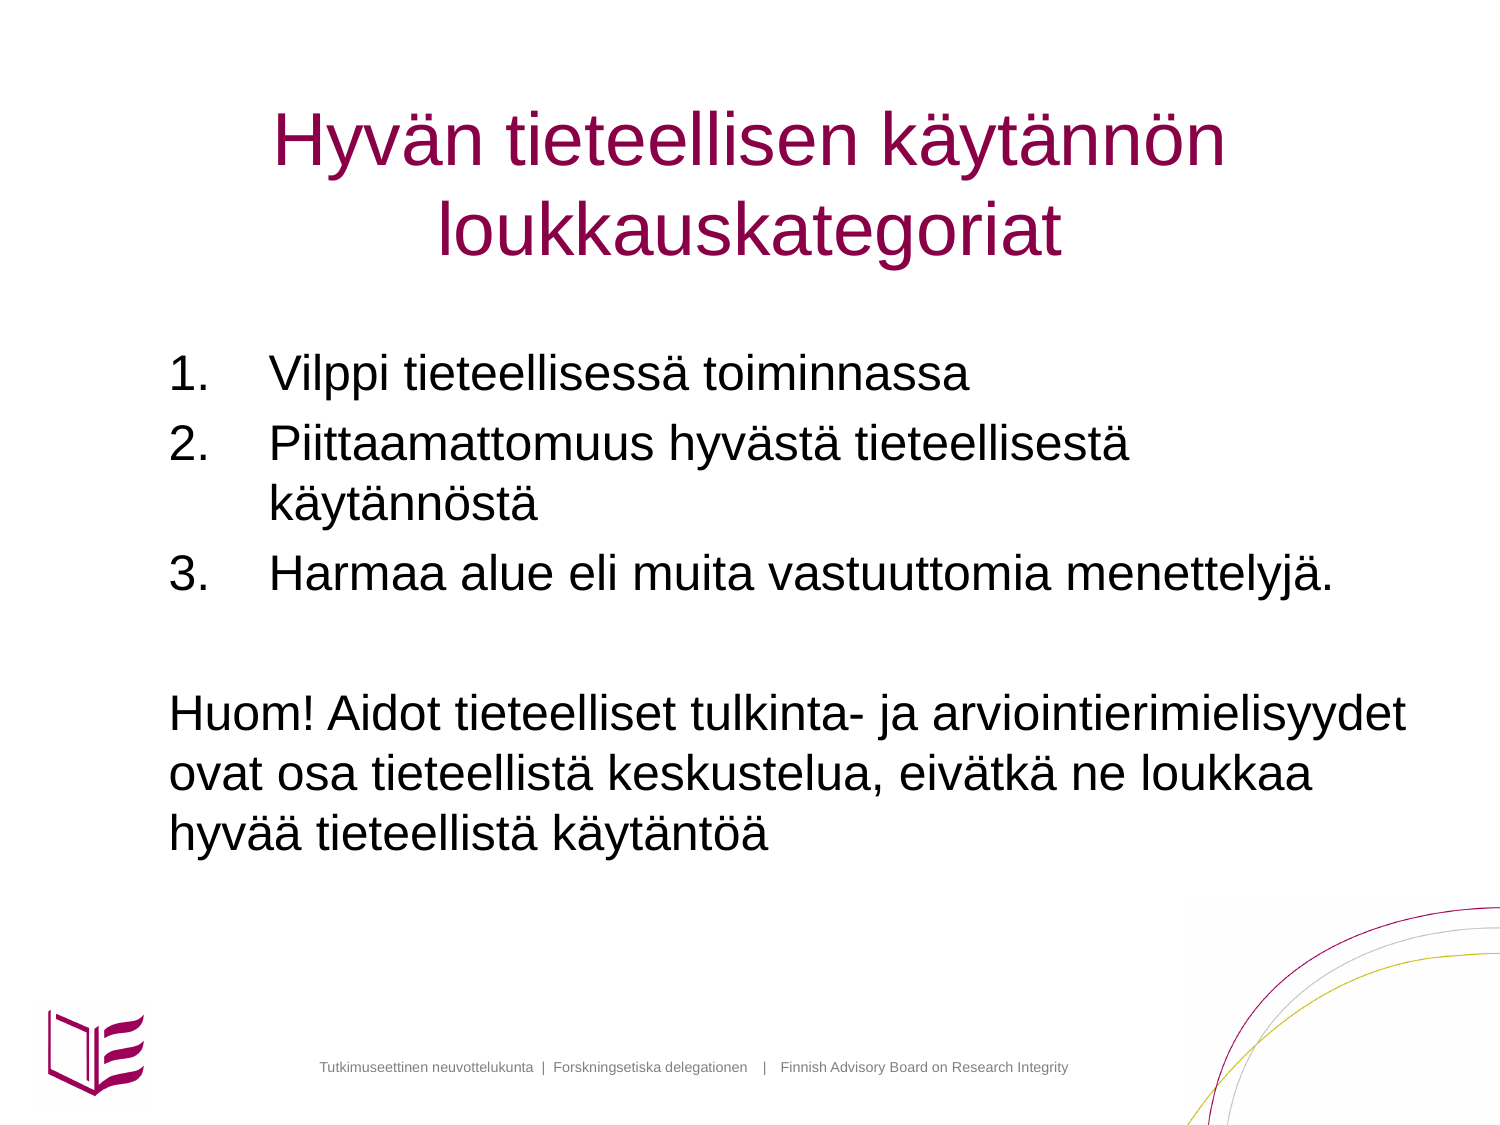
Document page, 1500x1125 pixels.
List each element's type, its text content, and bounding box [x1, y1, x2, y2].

picture [36, 1000, 154, 1108]
picture [1183, 898, 1500, 1125]
list Vilppi tieteellisessä toiminnassa Piittaamattomuus hyvästä tieteellisestä käytännöstä Harmaa alue eli muita vastuuttomia menettelyjä. Huom! Aidot tieteelliset tulkinta- ja arviointierimielisyydet ovat osa tieteellistä keskustelua, eivätkä ne loukkaa hyvää tieteellistä käytäntöä [153, 333, 1425, 885]
title Hyvän tieteellisen käytännön loukkauskategoriat [75, 92, 1425, 269]
